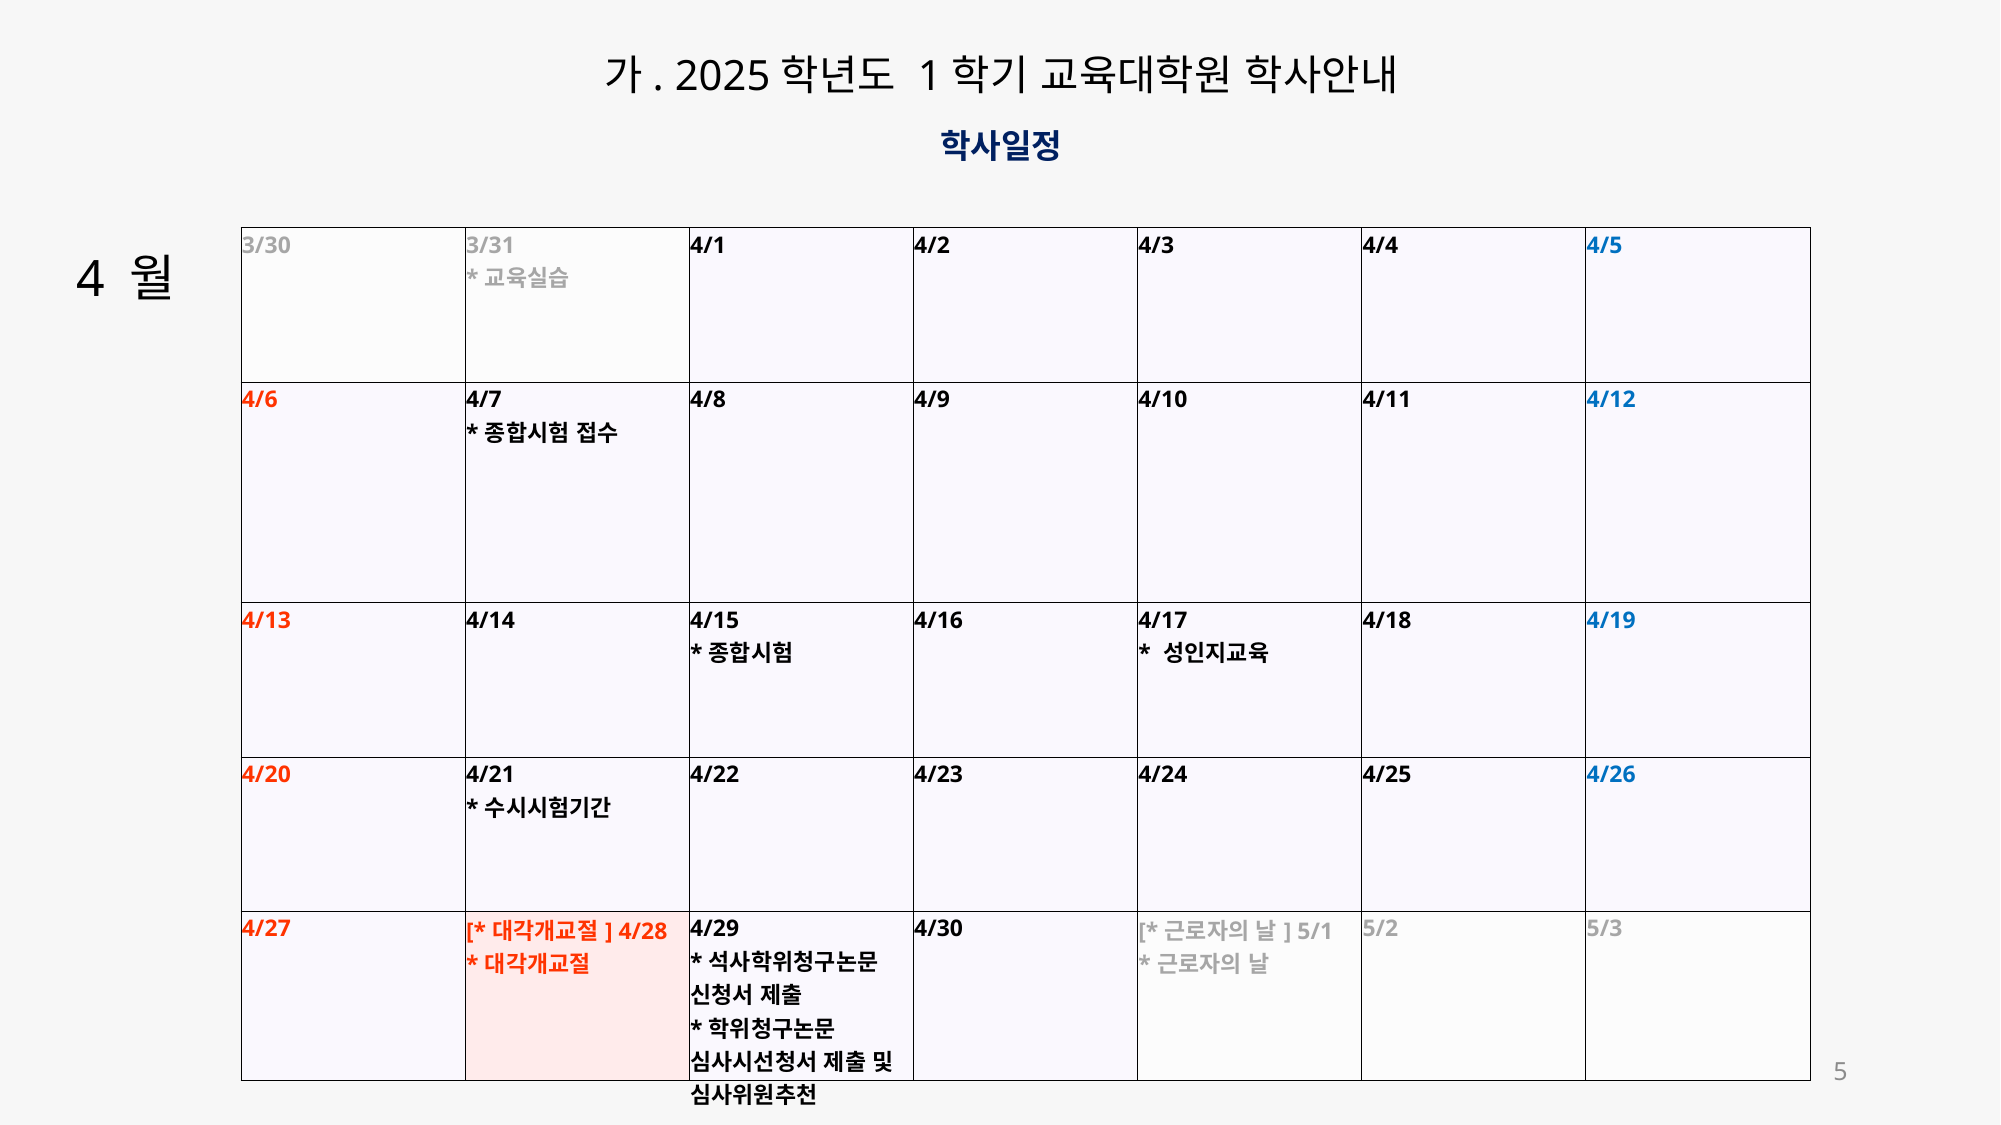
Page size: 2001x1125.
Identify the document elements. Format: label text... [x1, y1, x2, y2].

table_cell 4/16 [914, 603, 1137, 757]
table_cell 4/25 [1362, 758, 1585, 911]
table_cell [*근로자의 날] 5/1 *근로자의 날 [1138, 912, 1361, 1113]
table_cell 4/15 *종합시험 [690, 603, 913, 757]
table_header 4/1 [690, 228, 913, 382]
table_cell 4/19 [1586, 603, 1810, 757]
table_cell 4/14 [466, 603, 689, 757]
text_box 4 월 [52, 238, 200, 314]
table_header 4/5 [1586, 228, 1810, 382]
table_header 4/3 [1138, 228, 1361, 382]
table_cell 4/9 [914, 383, 1137, 602]
table_cell 4/8 [690, 383, 913, 602]
table_cell 4/27 [242, 912, 465, 1113]
table_cell 4/26 [1586, 758, 1810, 911]
table_cell 4/18 [1362, 603, 1585, 757]
table_cell 4/29 *석사학위청구논문 신청서 제출 *학위청구논문 심사시선청서 제출 및 심사위원추천 [690, 912, 913, 1113]
table_header 4/4 [1362, 228, 1585, 382]
table_cell 4/22 [690, 758, 913, 911]
table_cell 4/13 [242, 603, 465, 757]
table_cell 4/23 [914, 758, 1137, 911]
table_cell 4/24 [1138, 758, 1361, 911]
table_header 3/31 *교육실습 [466, 228, 689, 382]
table_header 4/2 [914, 228, 1137, 382]
table_cell 4/20 [242, 758, 465, 911]
table_cell 4/10 [1138, 383, 1361, 602]
table_cell 4/17 * 성인지교육 [1138, 603, 1361, 757]
table_cell 4/6 [242, 383, 465, 602]
text_box 학사일정 [598, 118, 1404, 173]
table_cell 5/3 [1586, 912, 1810, 1113]
table_cell 4/30 [914, 912, 1137, 1113]
table_cell 4/21 *수시시험기간 [466, 758, 689, 911]
table_cell 4/12 [1586, 383, 1810, 602]
table_cell 4/11 [1362, 383, 1585, 602]
slide_number 5 [1811, 1042, 1863, 1103]
text_box 가. 2025학년도 1학기 교육대학원 학사안내 [565, 41, 1438, 107]
table_cell [*대각개교절] 4/28 *대각개교절 [466, 912, 689, 1113]
table_cell 5/2 [1362, 912, 1585, 1113]
table_cell 4/7 *종합시험 접수 [466, 383, 689, 602]
table_header 3/30 [242, 228, 465, 382]
